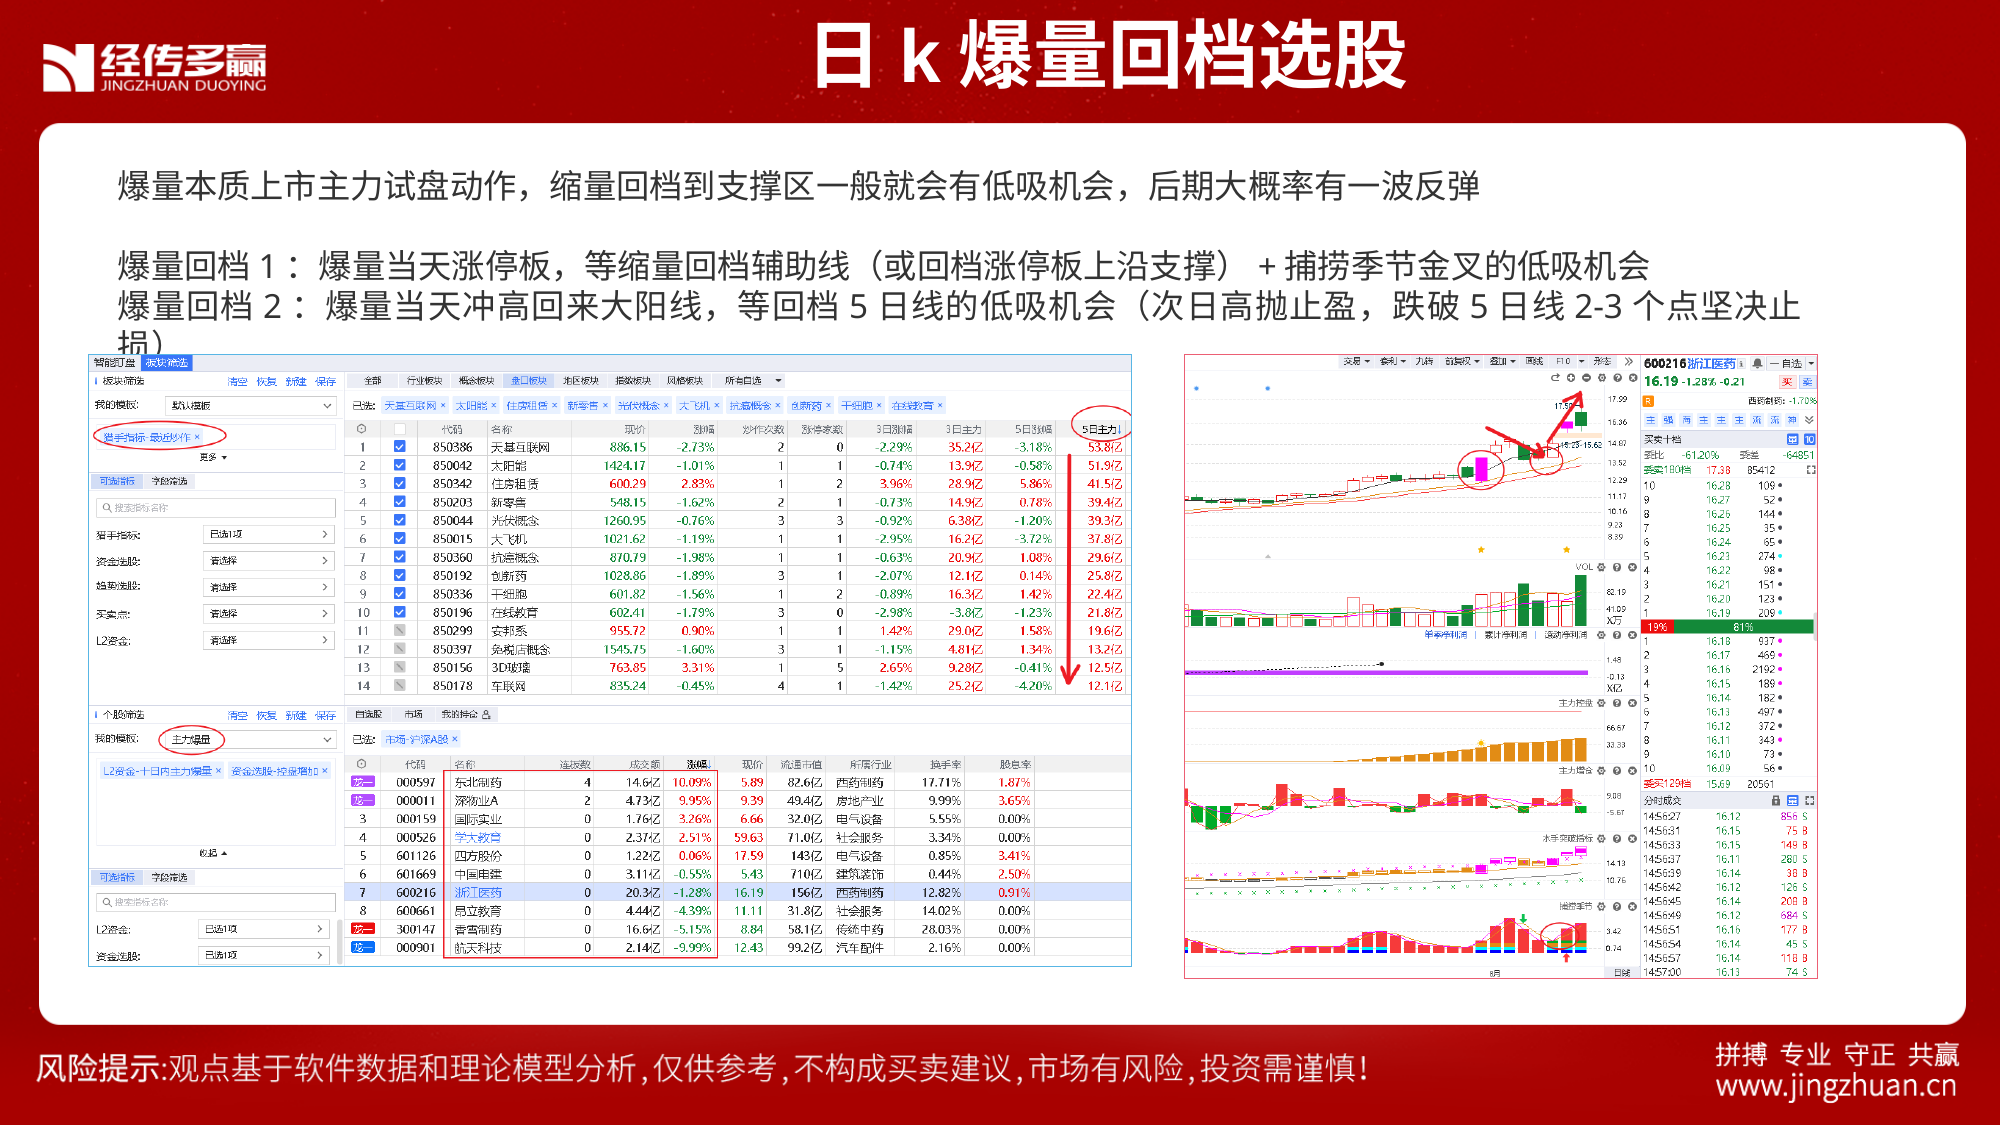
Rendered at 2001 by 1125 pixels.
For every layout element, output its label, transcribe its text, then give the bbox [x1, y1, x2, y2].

text_box 日k爆量回档选股 [705, 0, 1461, 105]
picture [0, 0, 2000, 1125]
text_box 爆量本质上市主力试盘动作，缩量回档到支撑区一般就会有低吸机会，后期大概率有一波反弹 爆量回档1：爆量当天涨停板，等缩量回档辅助线（或回档涨停板上沿支撑）+捕捞季节金叉的低吸机会 爆量回档2：爆量当天冲高回来大阳线，等回档5日线的低吸机会（次日高抛止盈，跌破5日线2-3个点坚决止损） [102, 157, 1818, 452]
